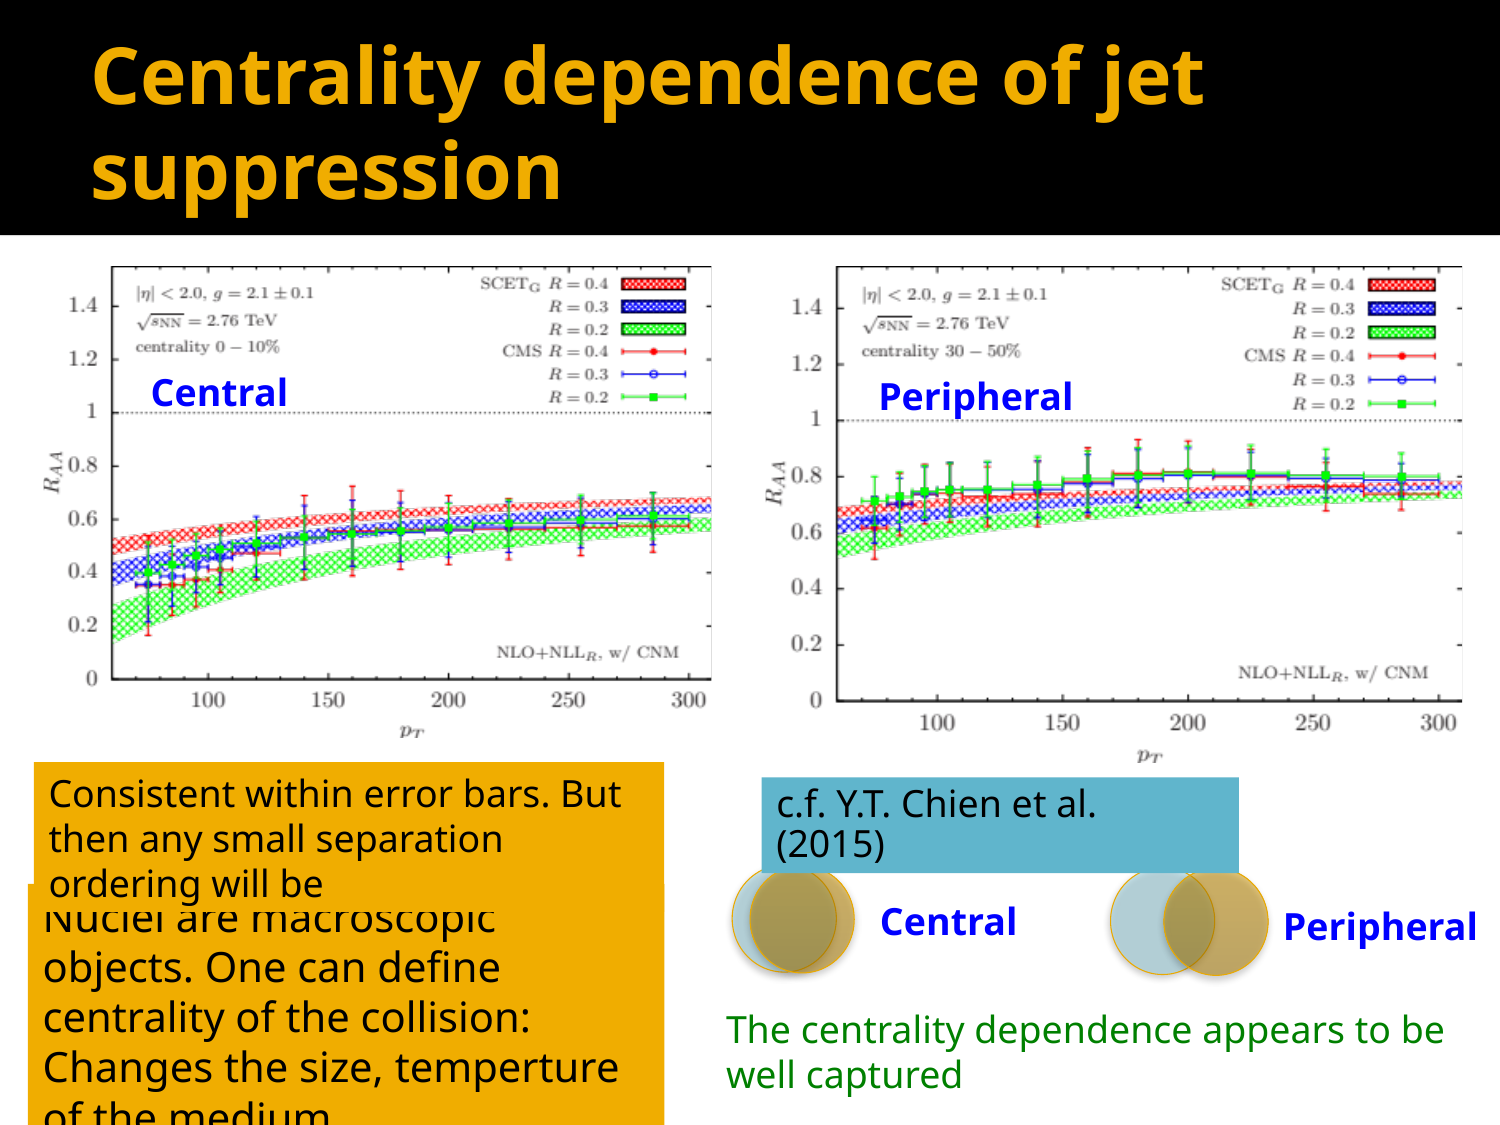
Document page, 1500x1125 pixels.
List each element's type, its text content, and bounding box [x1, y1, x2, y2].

title Centrality dependence of jet suppression [75, 17, 1425, 224]
text_box Consistent within error bars. But then any small separation ordering will be [33, 762, 665, 912]
picture [43, 266, 712, 738]
text_box Nuclei are macroscopic objects. One can define centrality of the collision: Changes the size, temperture of the medium [27, 883, 665, 1125]
text_box c.f. Y.T. Chien et al. (2015) [761, 777, 1239, 863]
picture [765, 266, 1463, 763]
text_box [732, 864, 1489, 976]
text_box The centrality dependence appears to be well captured [711, 999, 1470, 1104]
